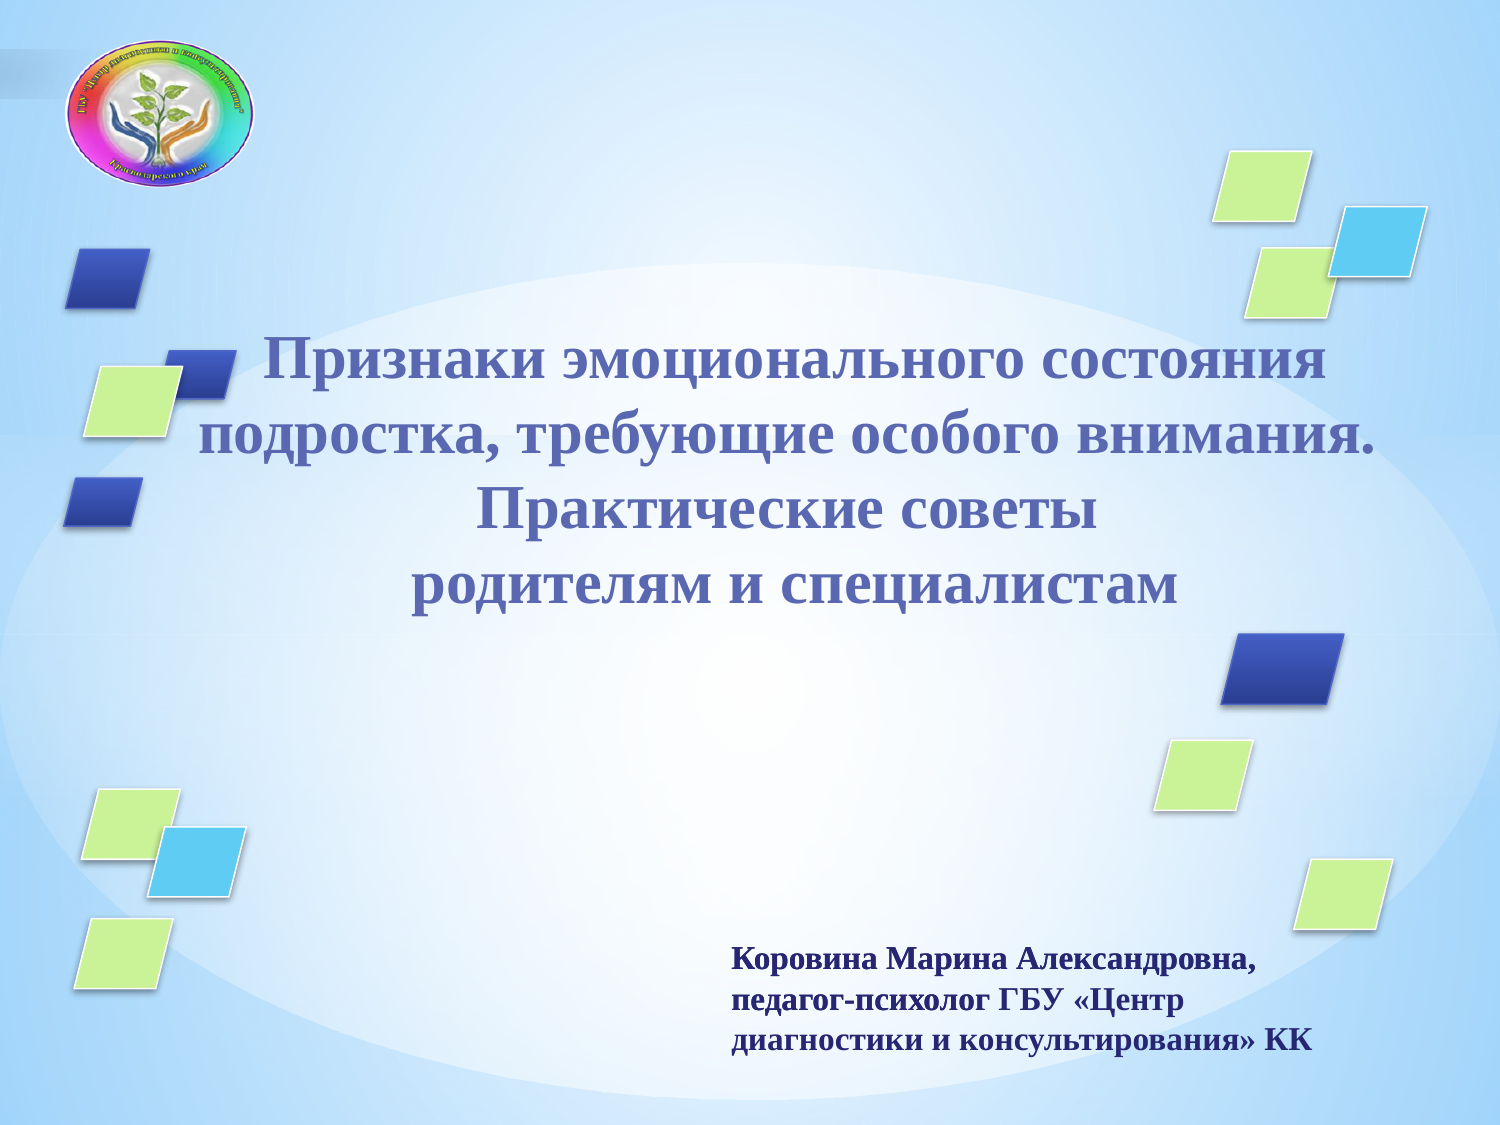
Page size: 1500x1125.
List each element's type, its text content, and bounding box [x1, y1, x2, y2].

text_box [1243, 247, 1336, 319]
text_box [1153, 739, 1254, 812]
text_box [64, 248, 151, 310]
text_box [80, 788, 182, 861]
text_box [1293, 858, 1394, 931]
text_box [1327, 205, 1429, 278]
text_box Коровина Марина Александровна, педагог-психолог ГБУ «Центр диагностики и консультирования» КК [716, 929, 1346, 1064]
text_box [63, 477, 144, 527]
text_box [73, 917, 174, 990]
text_box [1212, 150, 1313, 223]
picture [64, 39, 255, 188]
text_box Признаки эмоционального состояния подростка, требующие особого внимания. Практические советы родителям и специалистам [159, 308, 1433, 624]
text_box [1220, 633, 1345, 706]
text_box [146, 826, 248, 898]
text_box [165, 350, 237, 400]
text_box [82, 365, 184, 438]
